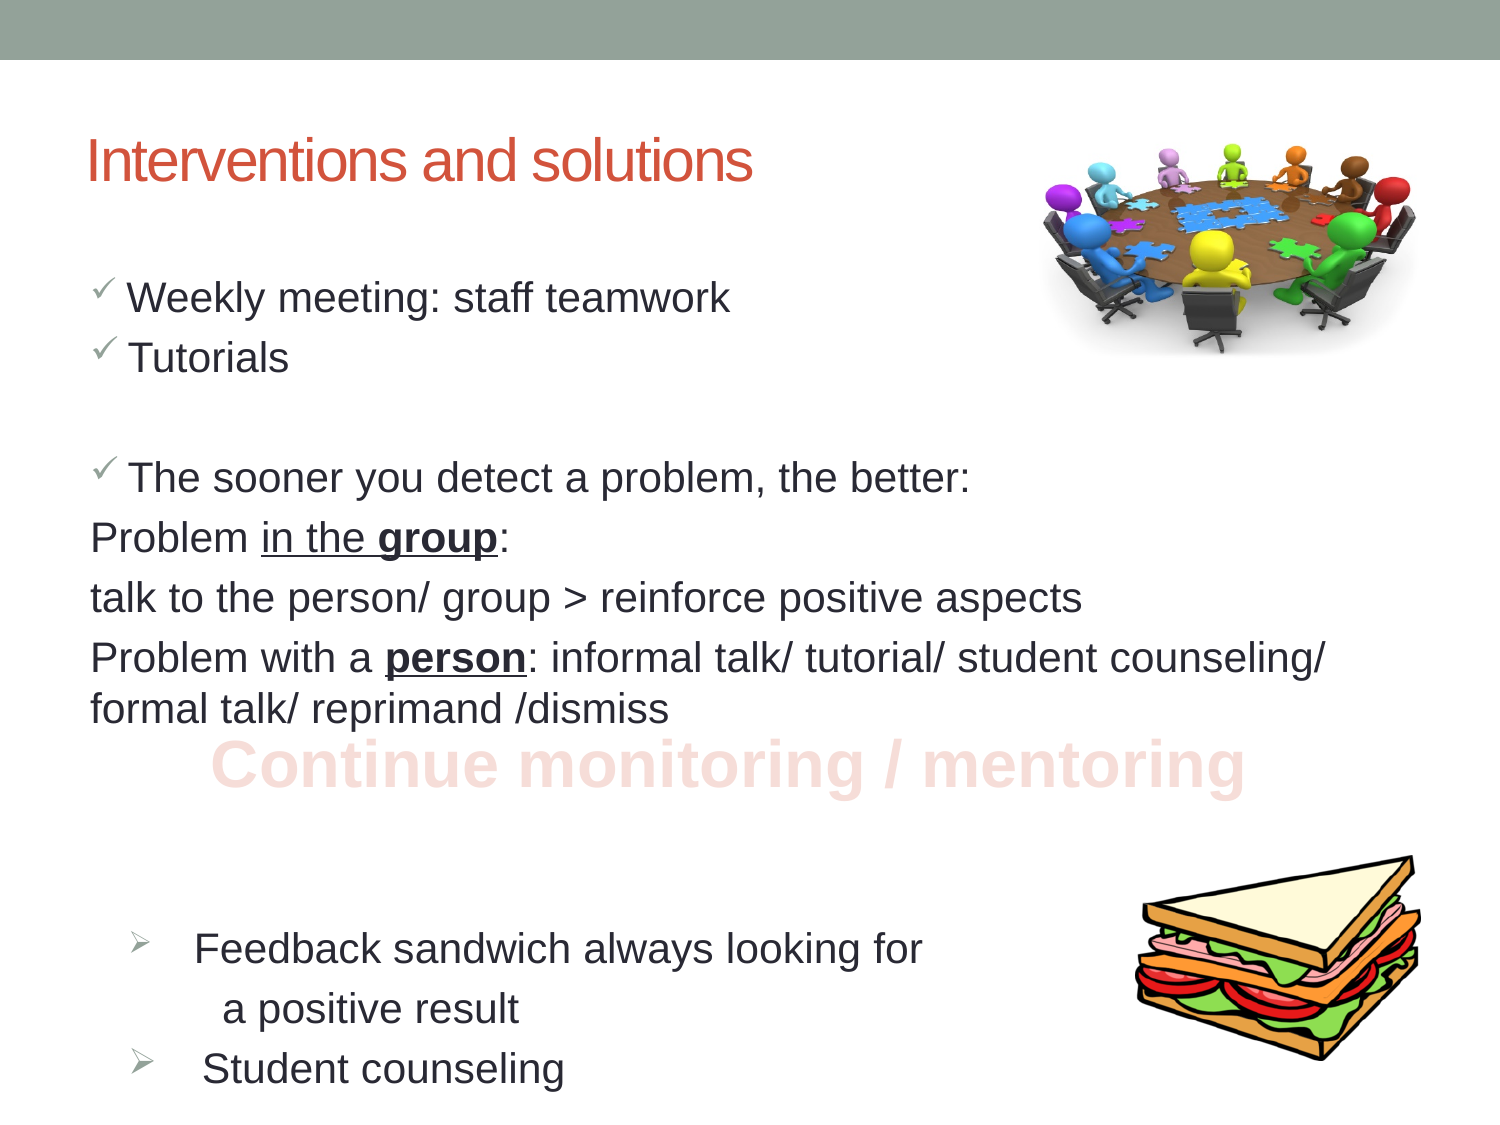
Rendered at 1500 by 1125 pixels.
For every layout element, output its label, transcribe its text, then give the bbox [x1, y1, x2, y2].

list Weekly meeting: staff teamwork Tutorials The sooner you detect a problem, the better: Problem in the group: talk to the person/ group > reinforce positive aspects Problem with a person: informal talk/ tutorial/ student counseling/ formal talk/ reprimand /dismiss Feedback sandwich always looking for a positive result Student counseling [75, 262, 1425, 713]
picture [1033, 119, 1426, 360]
text_box Continue monitoring / mentoring [0, 713, 1459, 809]
list Weekly meeting: staff teamwork Tutorials The sooner you detect a problem, the better: Problem in the group: talk to the person/ group > reinforce positive aspects Problem with a person: informal talk/ tutorial/ student counseling/ formal talk/ reprimand /dismiss Feedback sandwich always looking for a positive result Student counseling [75, 809, 1425, 1106]
title Interventions and solutions [70, 38, 1421, 202]
picture [1135, 854, 1421, 1061]
